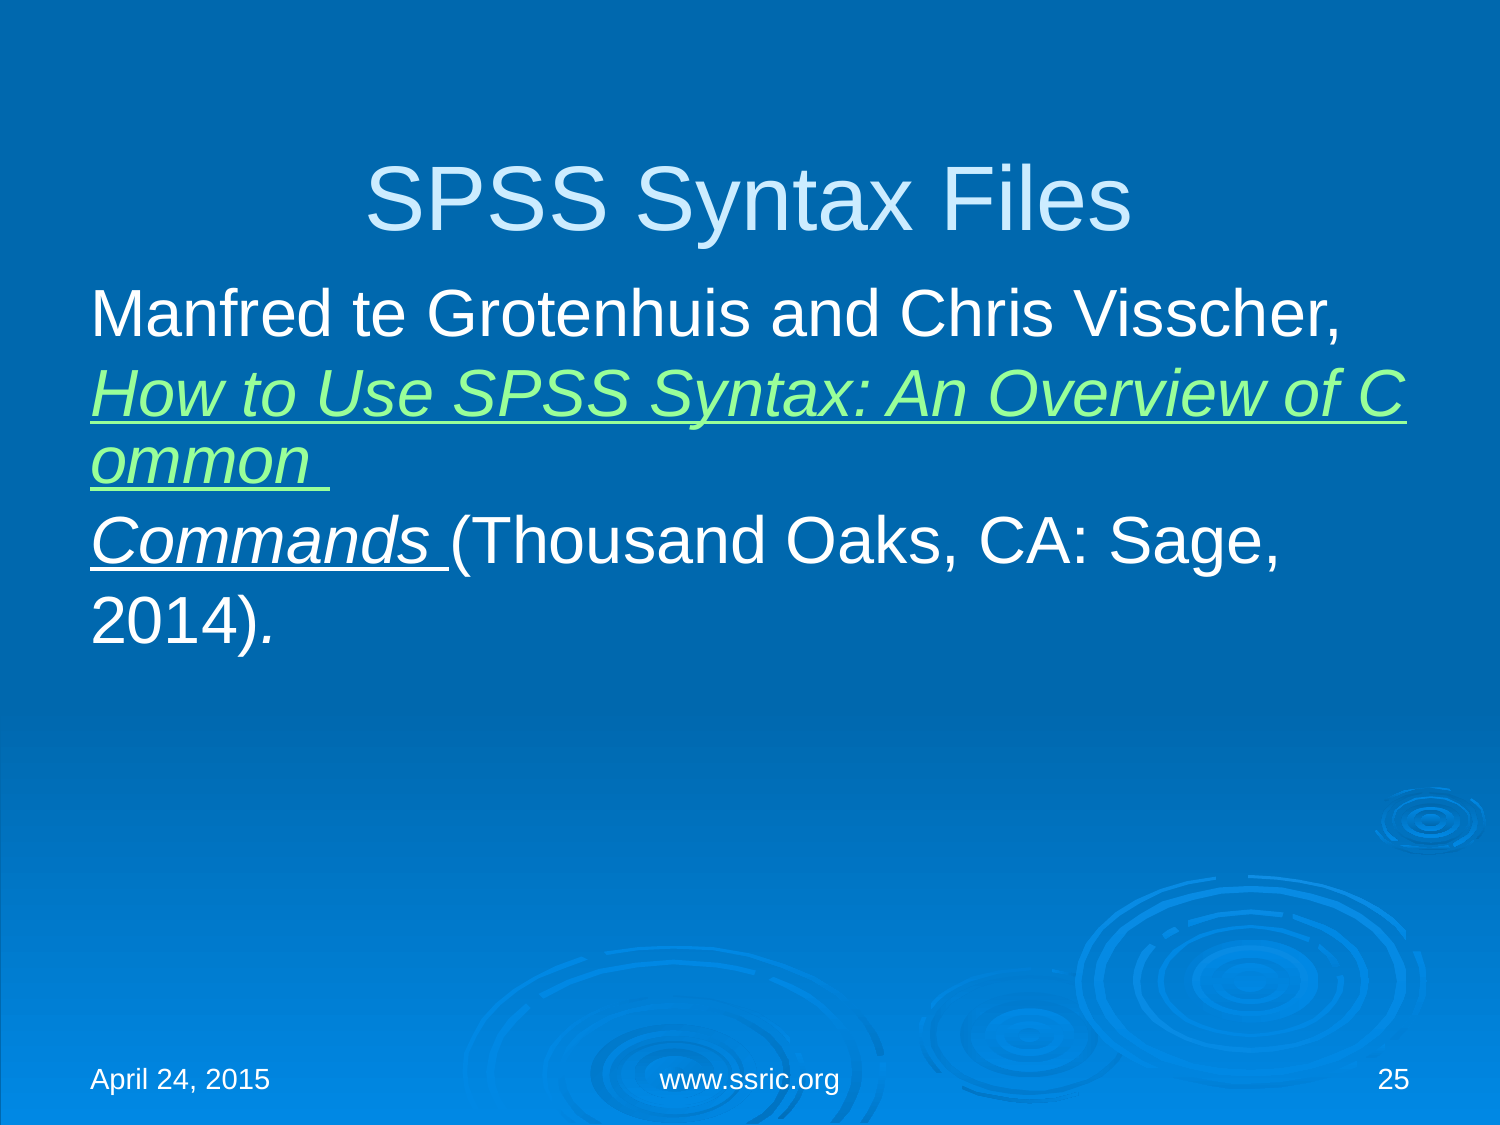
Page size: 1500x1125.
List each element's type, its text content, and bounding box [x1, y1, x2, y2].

list Manfred te Grotenhuis and Chris Visscher, How to Use SPSS Syntax: An Overview of Common Commands (Thousand Oaks, CA: Sage, 2014). [74, 262, 1426, 1006]
footer www.ssric.org [512, 1024, 988, 1103]
title SPSS Syntax Files [74, 45, 1426, 233]
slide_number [74, 1024, 426, 1103]
slide_number 25 [1074, 1024, 1426, 1103]
